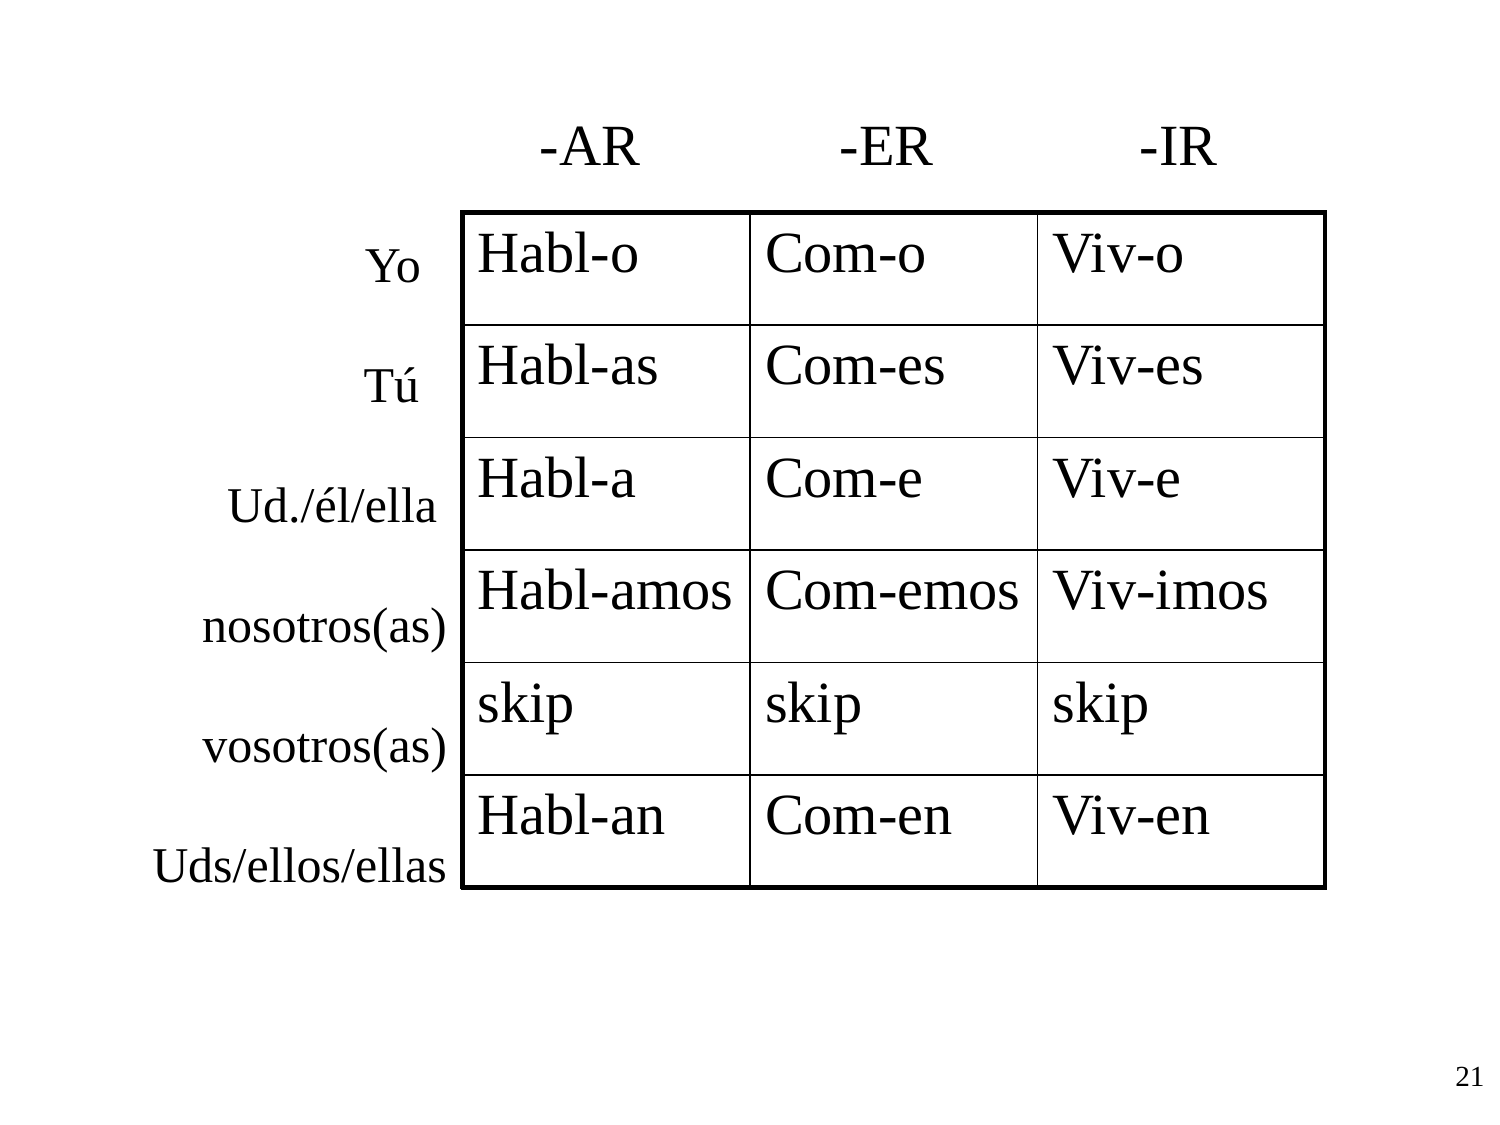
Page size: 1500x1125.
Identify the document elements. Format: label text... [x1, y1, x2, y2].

table_cell skip [465, 663, 749, 774]
table_cell Habl-an [465, 776, 749, 885]
table_header Com-o [751, 215, 1037, 324]
table_cell Viv-imos [1038, 551, 1323, 662]
title [112, 99, 1388, 288]
text_box -AR -ER -IR [375, 99, 1475, 185]
table_header Habl-o [465, 215, 749, 324]
table_cell Viv-es [1038, 326, 1323, 437]
table_cell Viv-e [1038, 438, 1323, 549]
table_cell Com-emos [751, 551, 1037, 662]
table_cell Habl-as [465, 326, 749, 437]
table_cell Com-e [751, 438, 1037, 549]
table_cell Habl-amos [465, 551, 749, 662]
table_cell Viv-en [1038, 776, 1323, 885]
table_header Viv-o [1038, 215, 1323, 324]
table_cell Com-es [751, 326, 1037, 437]
slide_number 21 [1187, 1050, 1500, 1125]
text_box Yo Tú Ud./él/ella nosotros(as) vosotros(as) Uds/ellos/ellas [99, 224, 463, 900]
table_cell Habl-a [465, 438, 749, 549]
table_cell skip [1038, 663, 1323, 774]
table_cell skip [751, 663, 1037, 774]
table_cell Com-en [751, 776, 1037, 885]
